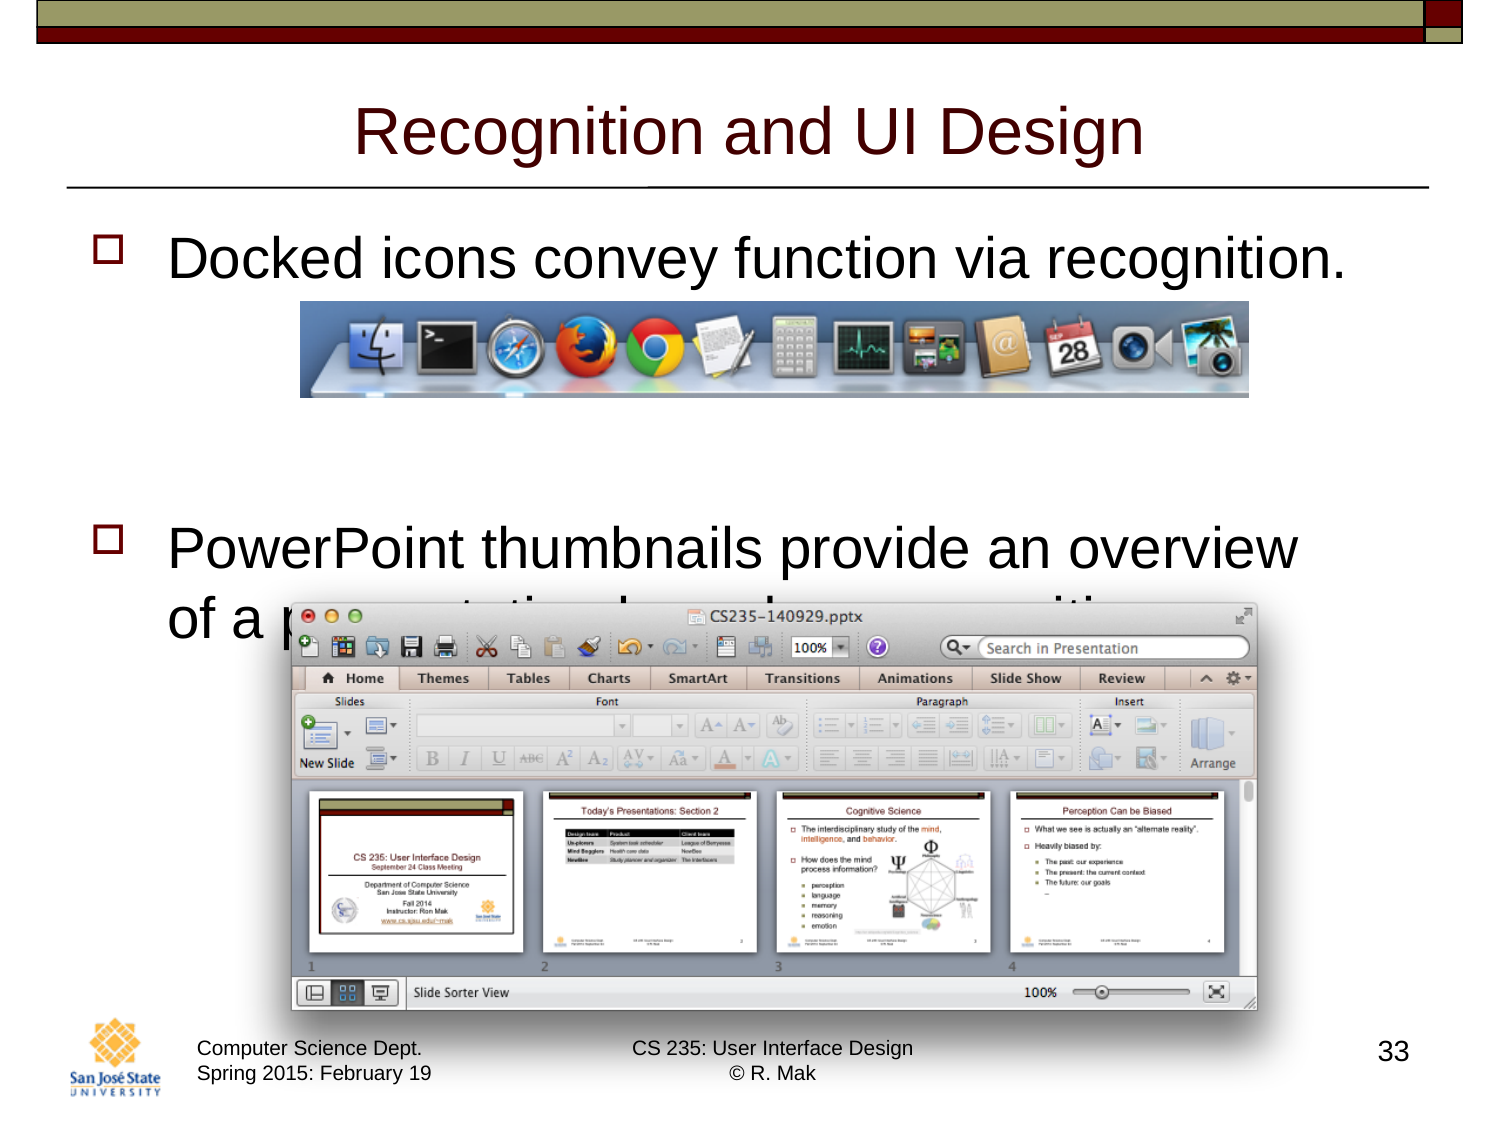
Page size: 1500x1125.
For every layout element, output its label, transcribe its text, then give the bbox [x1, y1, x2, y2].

list Docked icons convey function via recognition. PowerPoint thumbnails provide an overview of a presentation based on recognition. [75, 212, 1425, 608]
picture [224, 562, 1324, 1103]
title Recognition and UI Design [75, 67, 1425, 175]
picture [299, 301, 1249, 398]
picture [60, 1012, 166, 1112]
slide_number 33 [1328, 1025, 1425, 1100]
